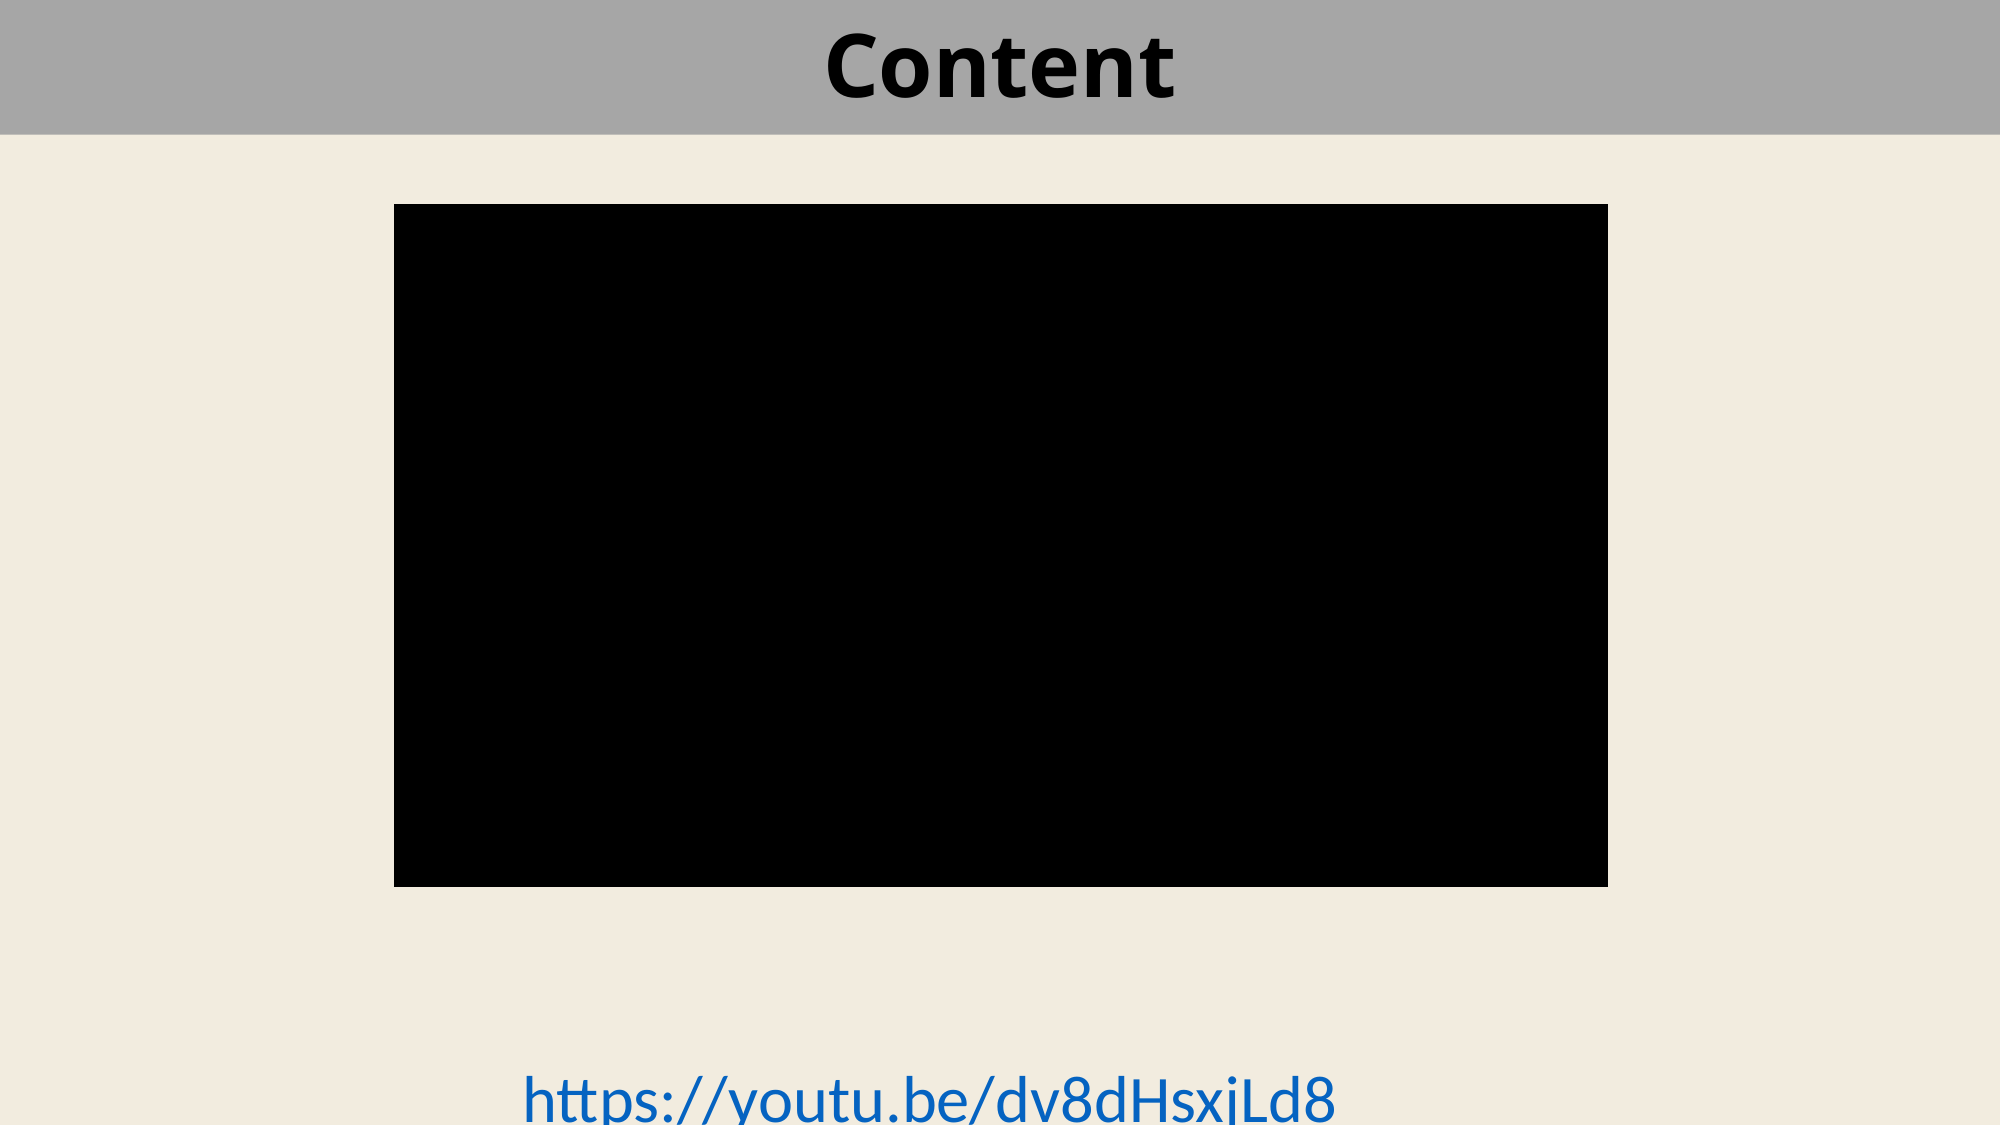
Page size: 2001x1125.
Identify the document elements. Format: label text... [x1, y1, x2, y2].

text_box [0, 0, 2000, 136]
title Content [805, 23, 1195, 181]
text_box https://youtu.be/dv8dHsxjLd8 [507, 1025, 1493, 1125]
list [393, 204, 1609, 888]
